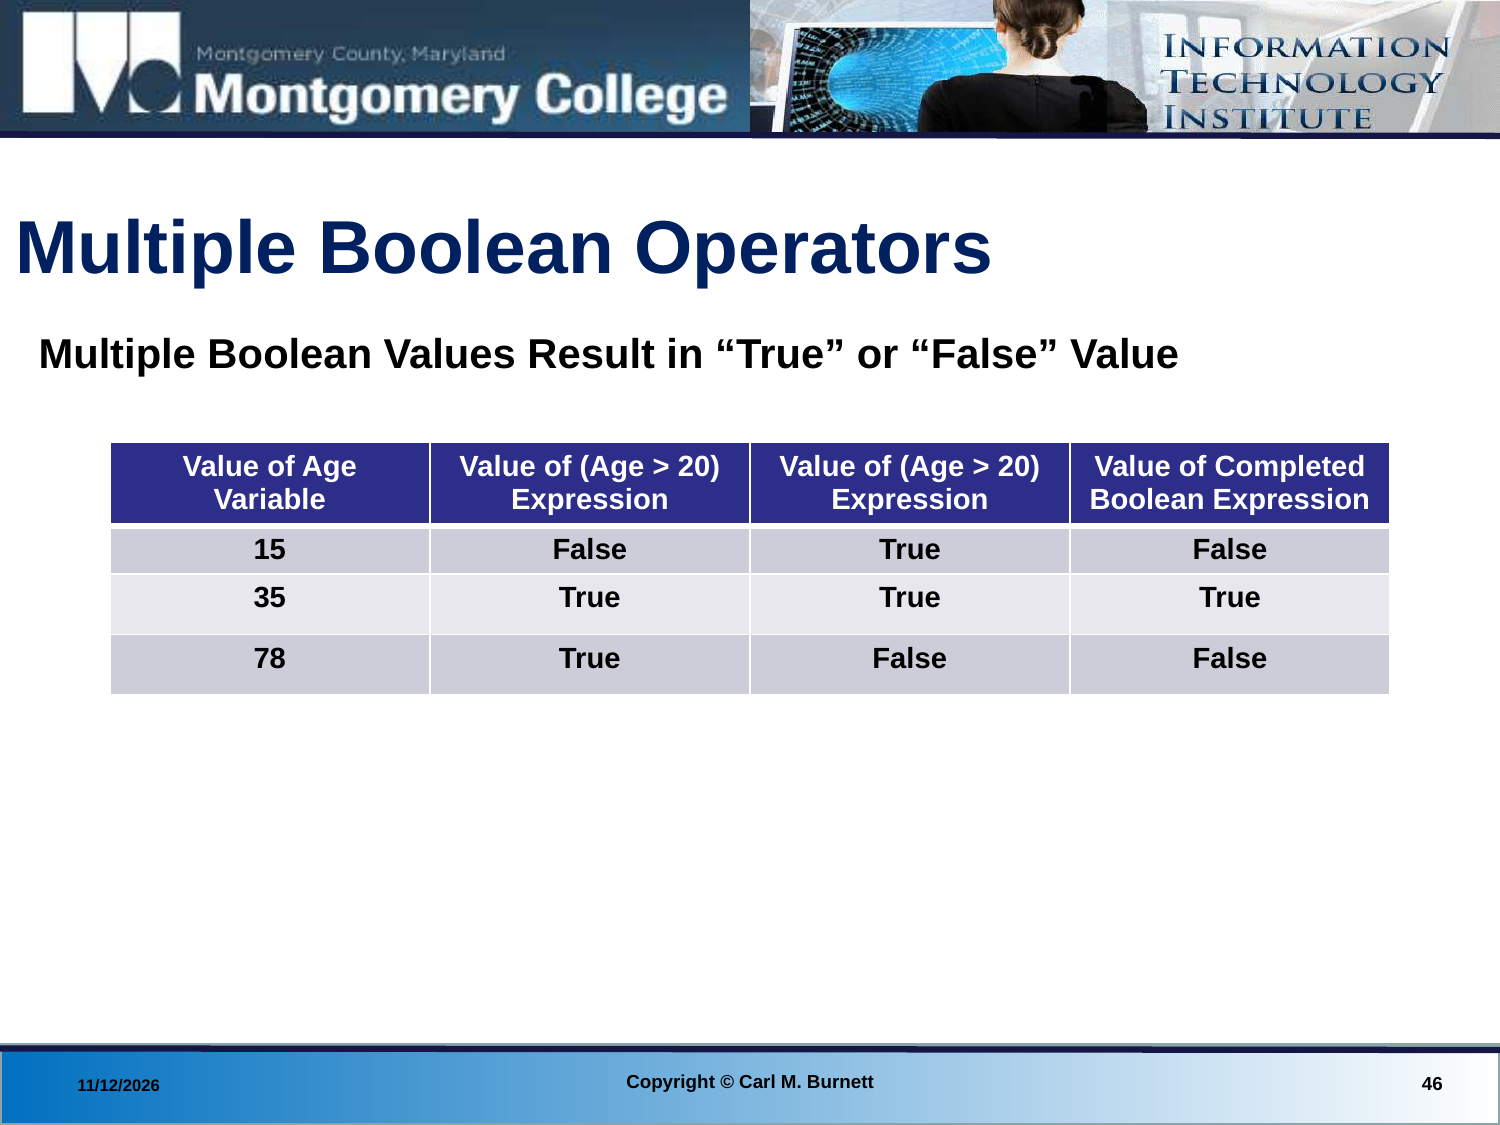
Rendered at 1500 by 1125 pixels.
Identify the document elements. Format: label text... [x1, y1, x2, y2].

table_header Value of Completed Boolean Expression [1071, 443, 1389, 523]
table_cell False [1071, 635, 1389, 694]
table_header Value of (Age > 20) Expression [431, 443, 749, 523]
table_cell 78 [111, 635, 429, 694]
table_header Value of Age Variable [111, 443, 429, 523]
table_cell 15 [111, 529, 429, 573]
title Multiple Boolean Operators [0, 171, 1438, 317]
table_cell True [1071, 575, 1389, 634]
slide_number 46 [1107, 1060, 1458, 1105]
table_cell False [1071, 529, 1389, 573]
picture [0, 0, 1500, 132]
table_cell False [431, 529, 749, 573]
table_cell False [751, 635, 1069, 694]
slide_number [62, 1064, 413, 1105]
table_cell True [751, 575, 1069, 634]
table_cell 35 [111, 575, 429, 634]
table_cell True [431, 575, 749, 634]
table_header Value of (Age > 20) Expression [751, 443, 1069, 523]
text_box Multiple Boolean Values Result in “True” or “False” Value [23, 319, 1195, 385]
table_cell True [751, 529, 1069, 573]
footer Copyright © Carl M. Burnett [512, 1059, 988, 1104]
table_cell True [431, 635, 749, 694]
